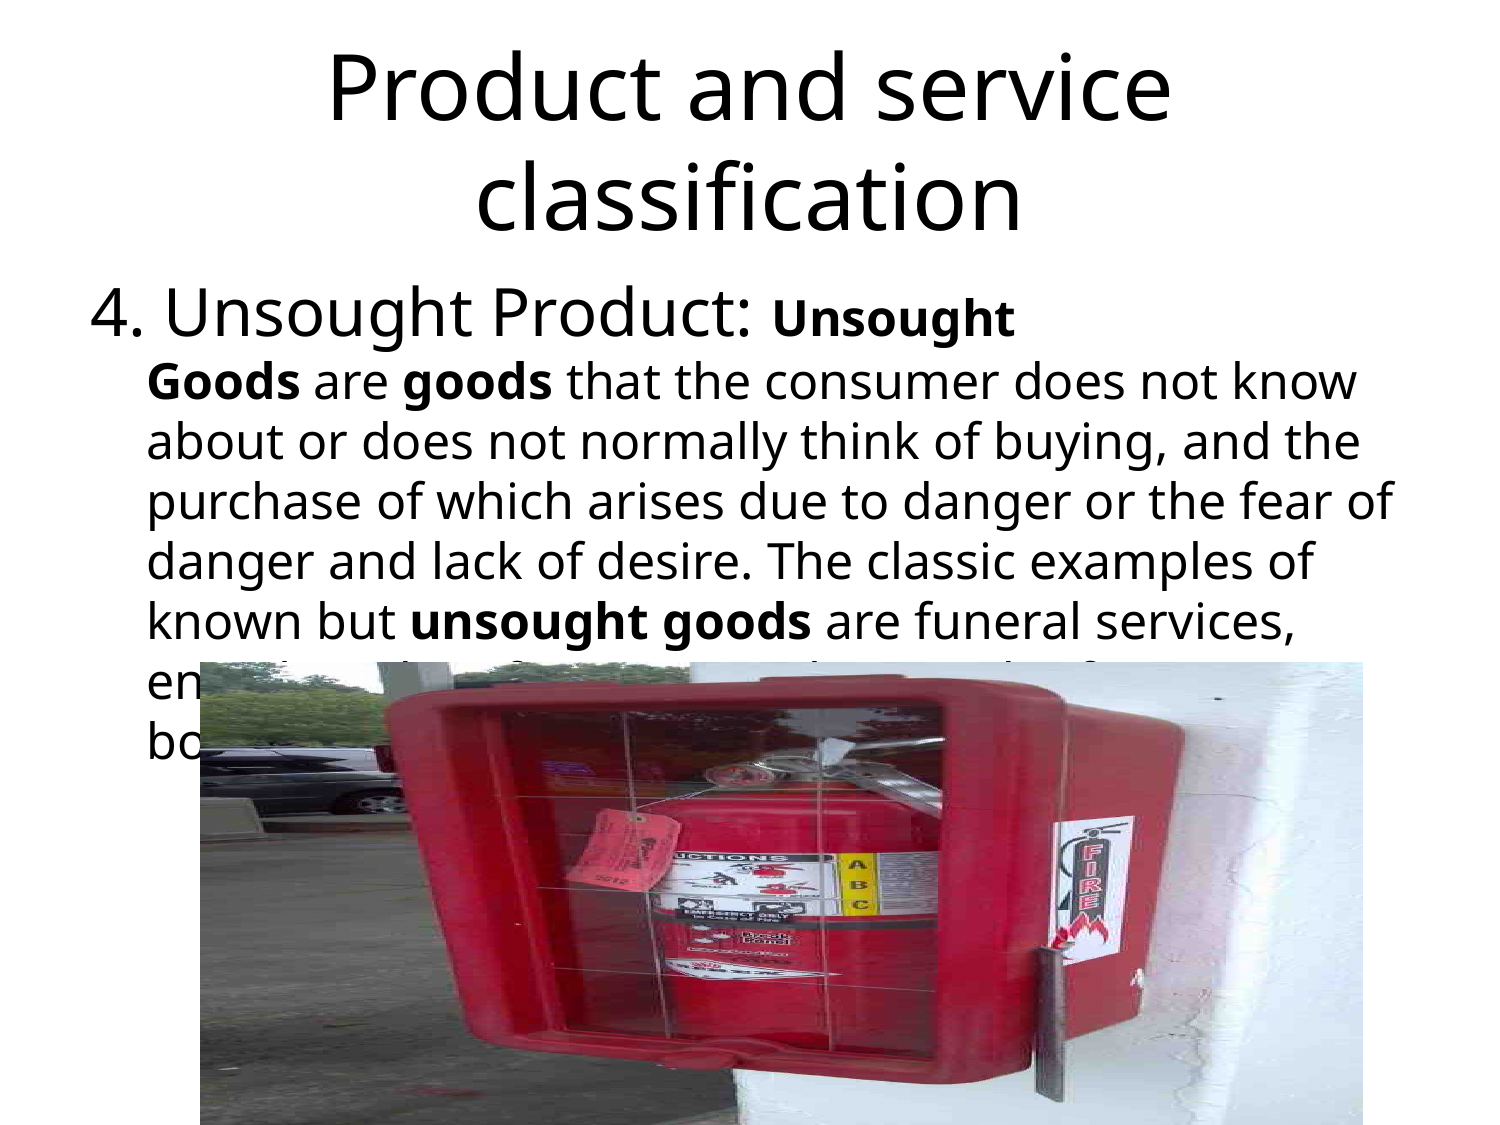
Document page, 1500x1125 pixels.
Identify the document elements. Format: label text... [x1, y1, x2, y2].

list 4. Unsought Product: Unsought Goods are goods that the consumer does not know about or does not normally think of buying, and the purchase of which arises due to danger or the fear of danger and lack of desire. The classic examples of known but unsought goods are funeral services, encyclopedias, fire extinguishers and reference books. [75, 262, 1425, 1005]
picture [199, 662, 1363, 1125]
title Product and service classification [75, 45, 1425, 233]
